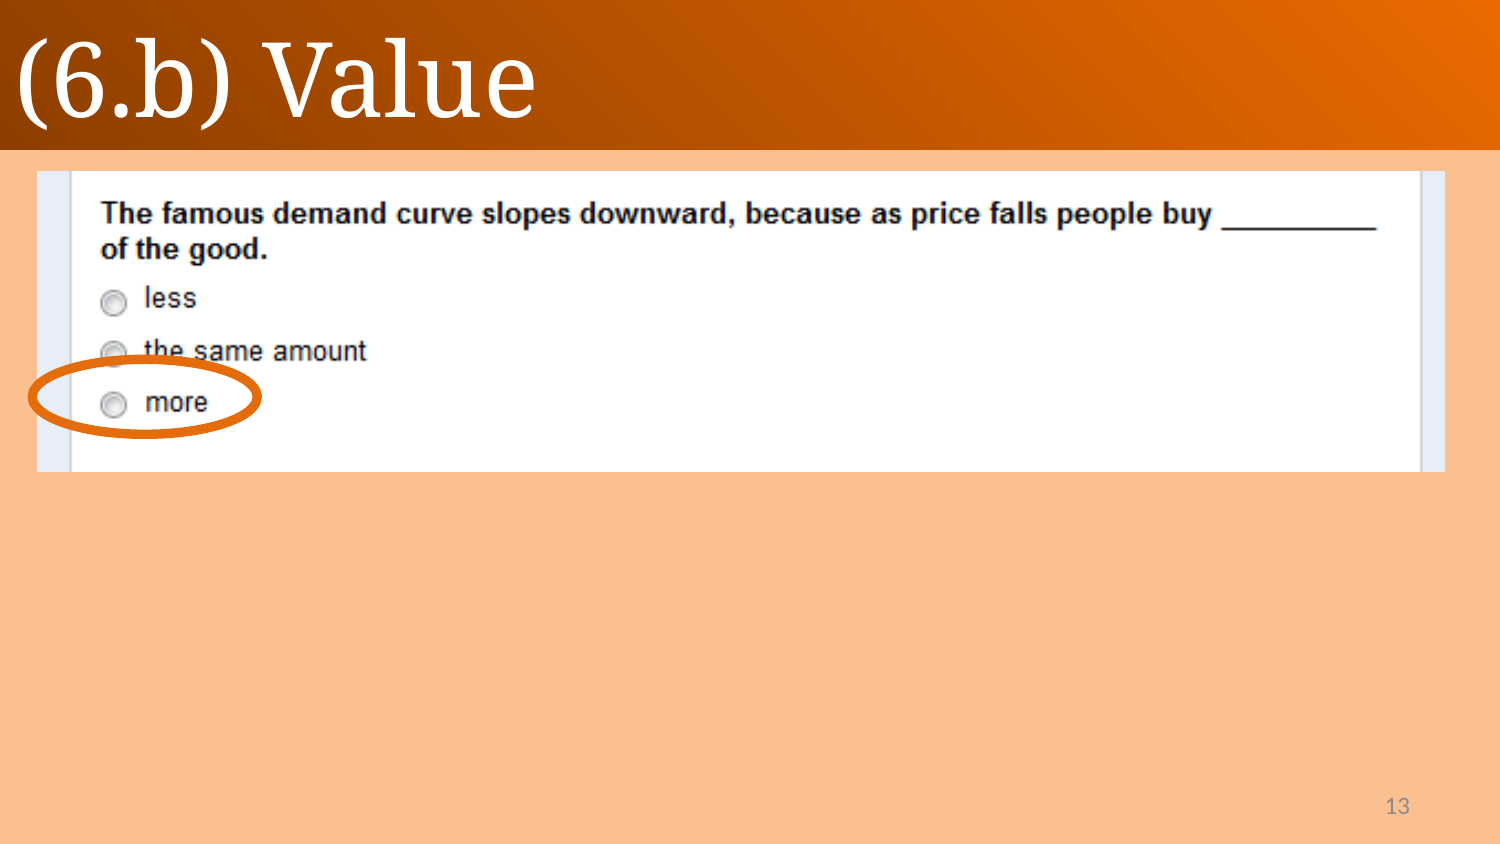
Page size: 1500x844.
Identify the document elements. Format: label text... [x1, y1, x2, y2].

picture [37, 171, 1446, 472]
text_box (6.b) Value [0, 5, 1363, 146]
slide_number 13 [1074, 782, 1425, 827]
text_box [0, 0, 1500, 152]
